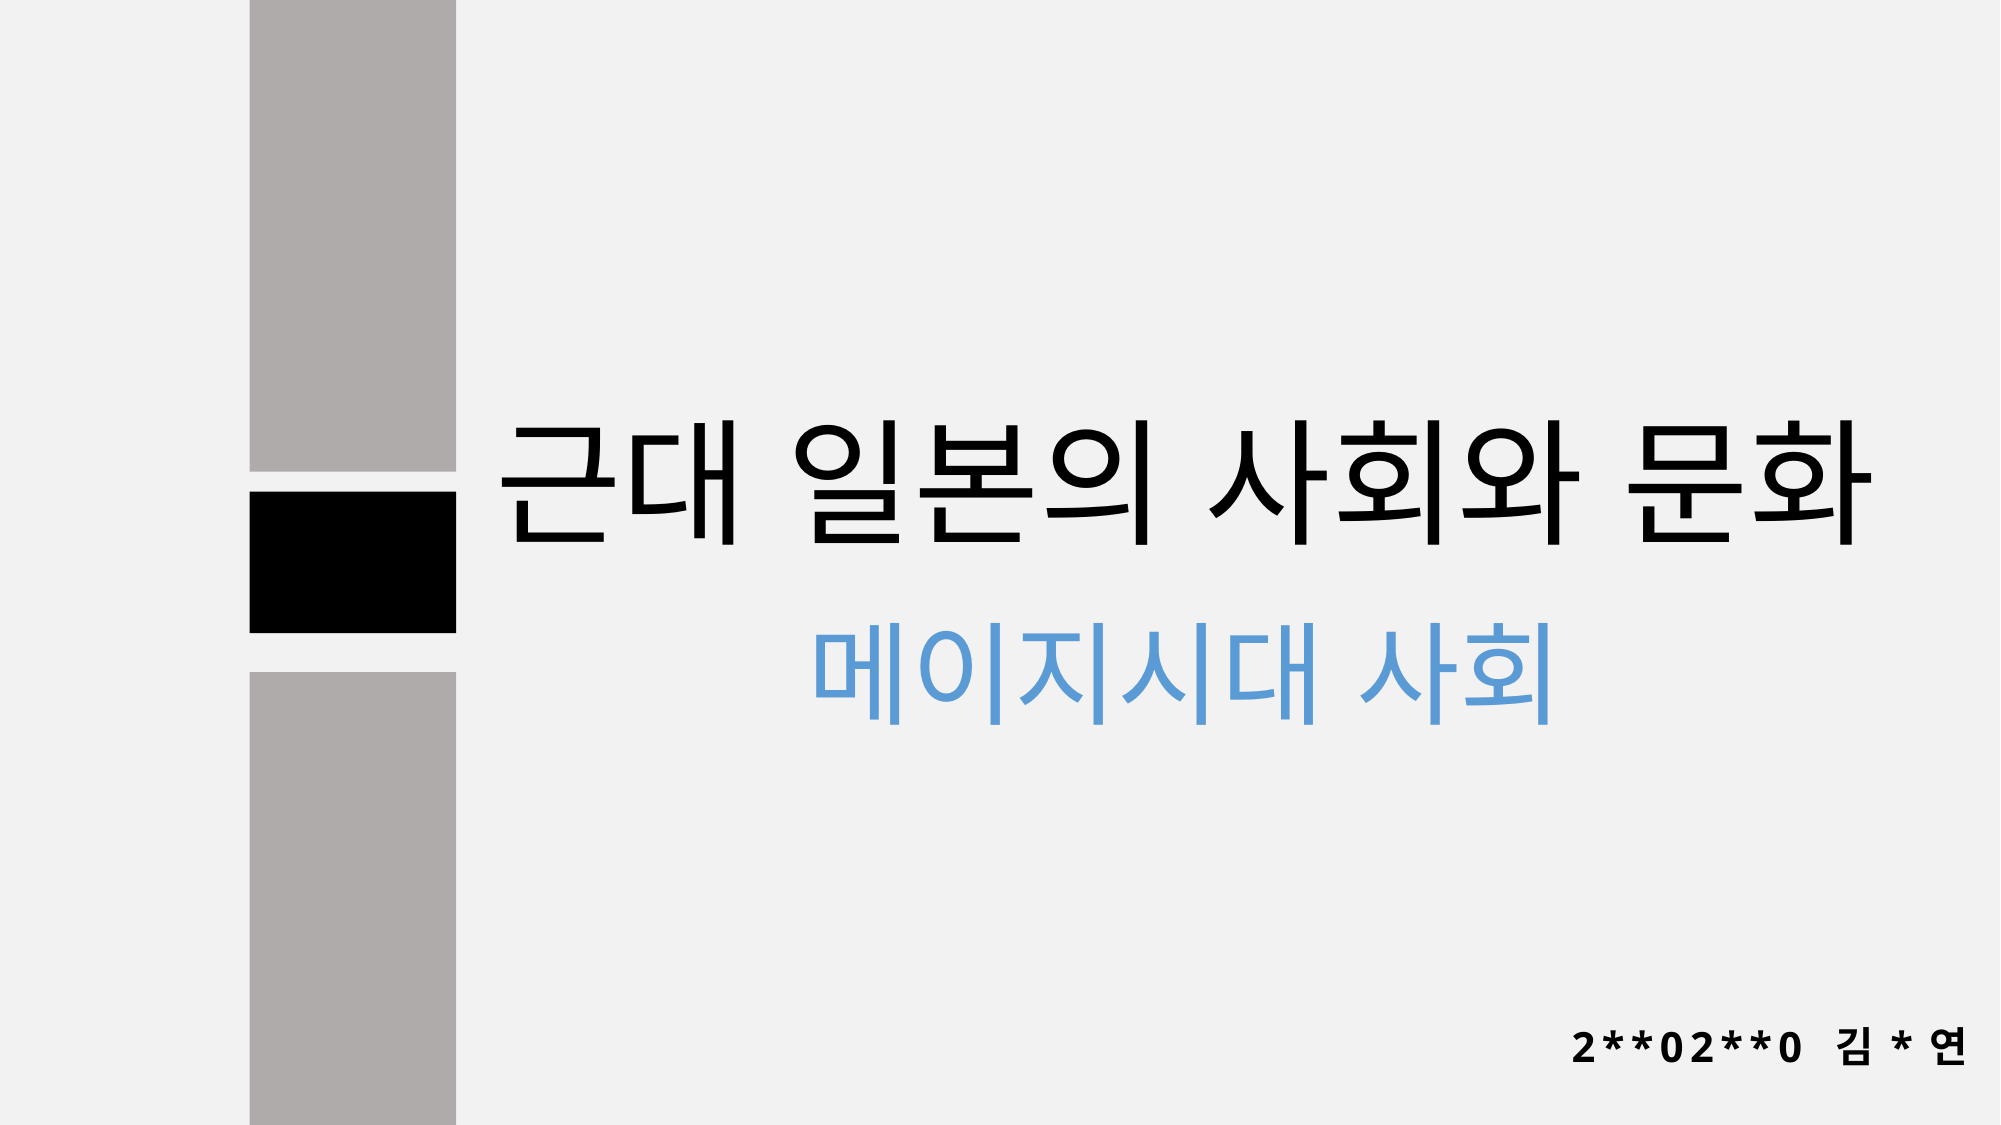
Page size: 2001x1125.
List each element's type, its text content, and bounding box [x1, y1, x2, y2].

text_box [249, 0, 457, 473]
text_box 2**02**0 김*연 [1556, 1012, 2000, 1078]
text_box 근대 일본의 사회와 문화 [480, 390, 1891, 570]
text_box 메이지시대 사회 [792, 596, 1579, 747]
text_box [249, 671, 457, 1125]
text_box [249, 491, 457, 634]
